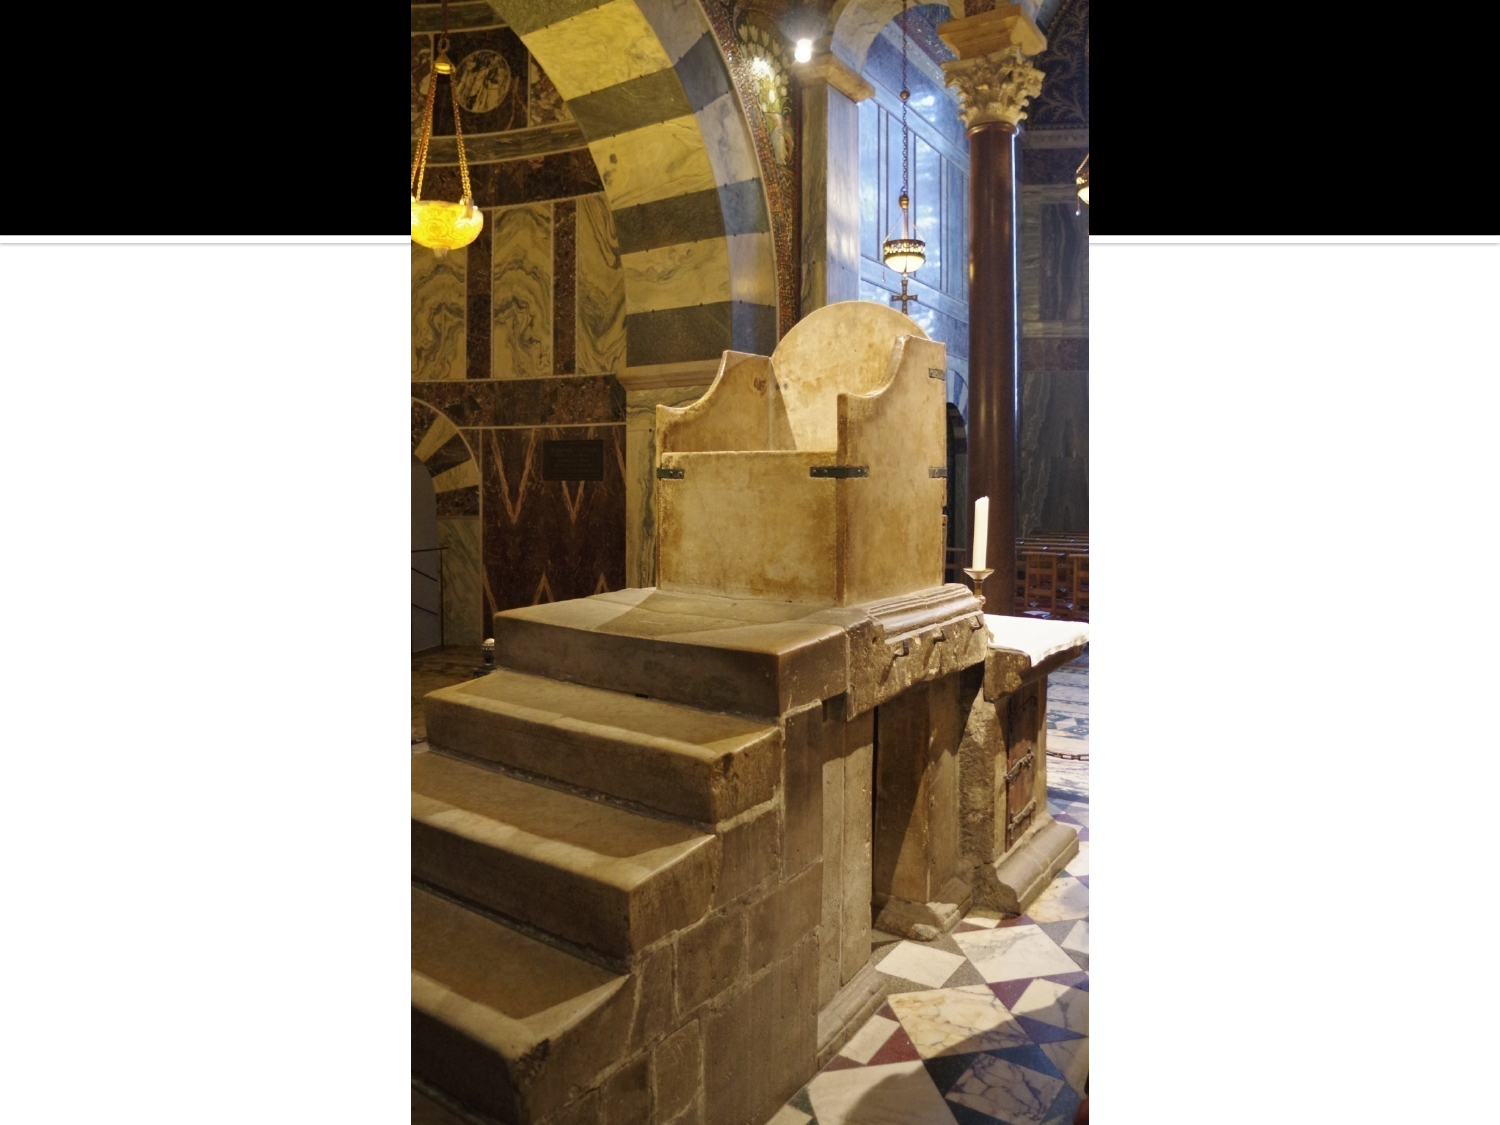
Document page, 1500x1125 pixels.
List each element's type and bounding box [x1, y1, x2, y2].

picture [411, 0, 1089, 1125]
